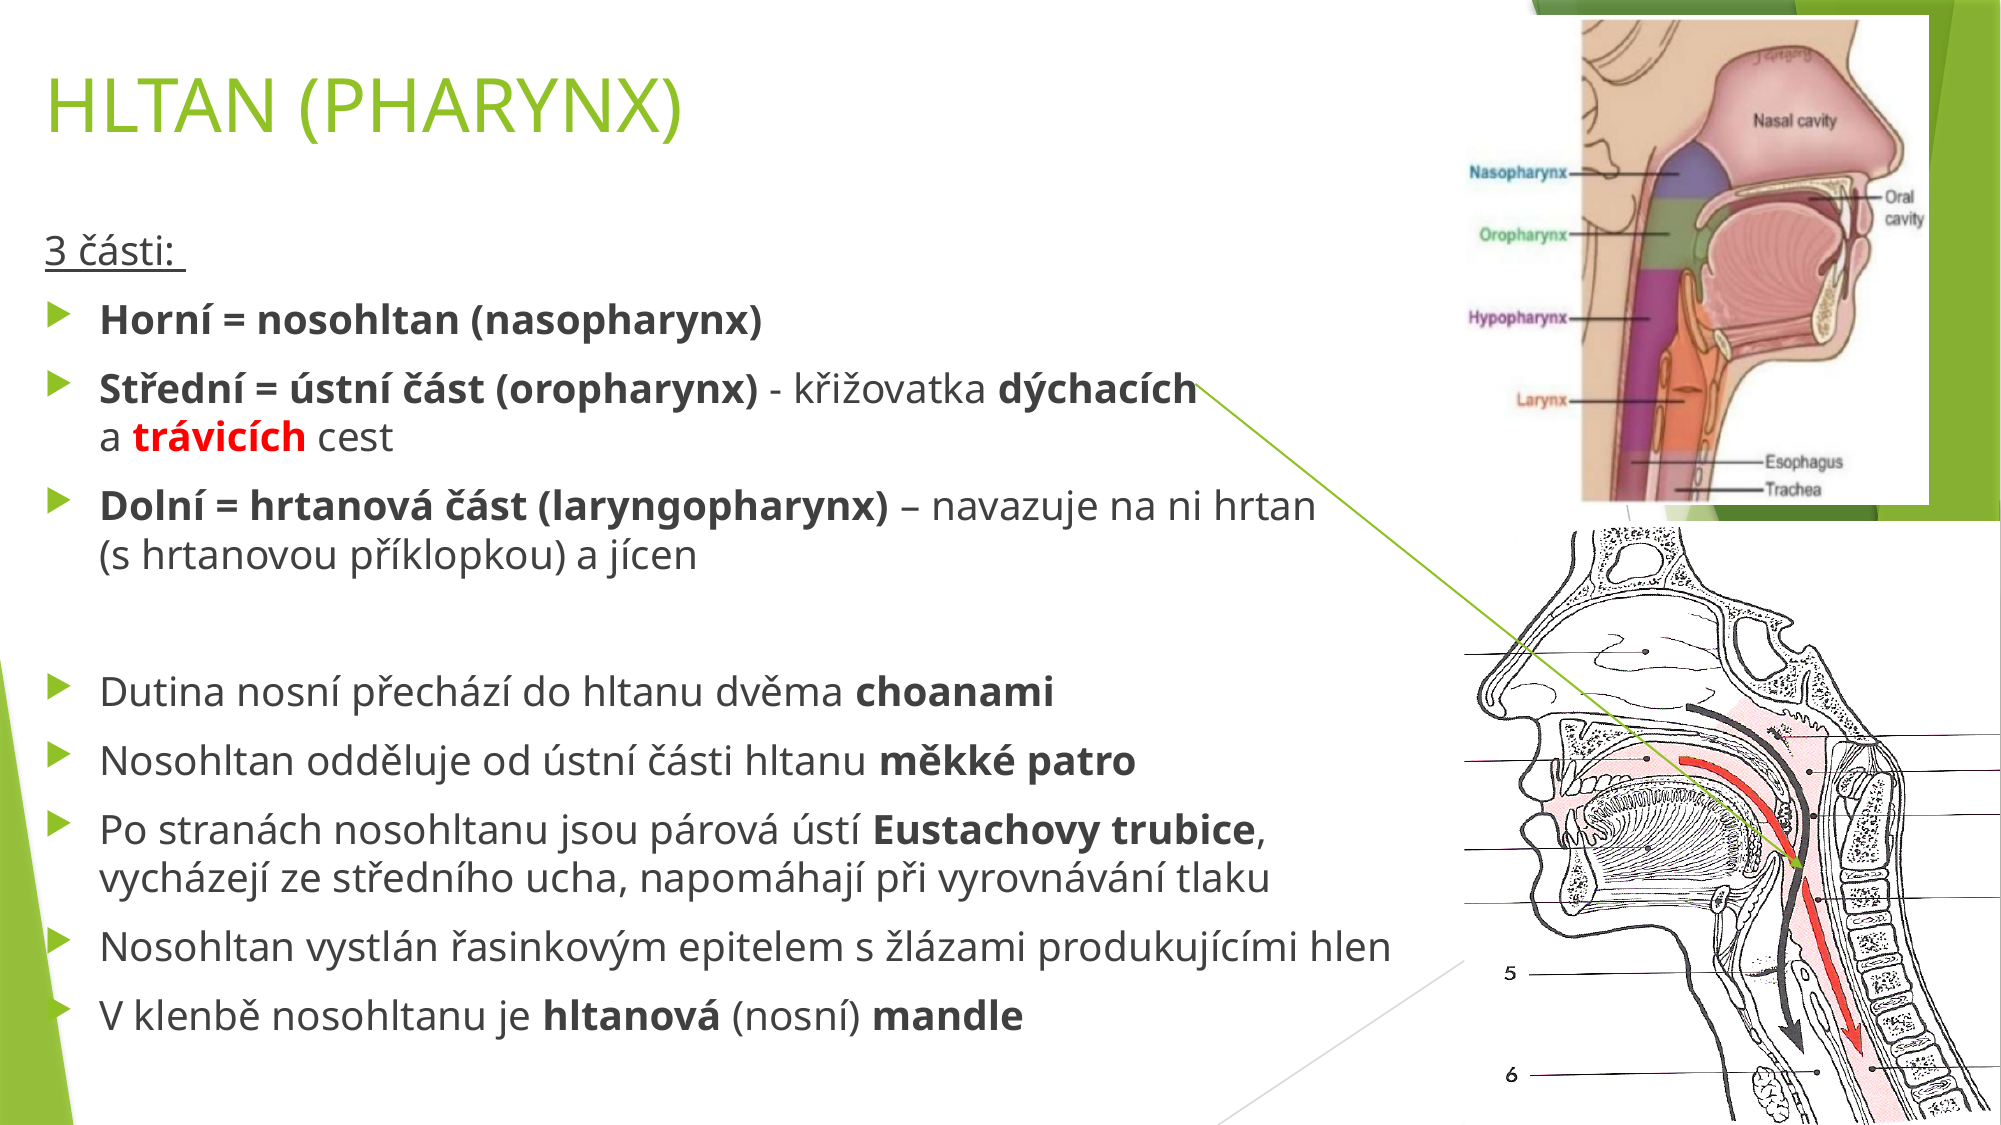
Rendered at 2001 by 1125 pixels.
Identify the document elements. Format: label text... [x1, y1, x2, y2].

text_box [1195, 383, 1804, 870]
list 3 části: Horní = nosohltan (nasopharynx) Střední = ústní část (oropharynx) - křižovatka dýchacích a trávicích cest Dolní = hrtanová část (laryngopharynx) – navazuje na ni hrtan (s hrtanovou příklopkou) a jícen Dutina nosní přechází do hltanu dvěma choanami Nosohltan odděluje od ústní části hltanu měkké patro Po stranách nosohltanu jsou párová ústí Eustachovy trubice, vycházejí ze středního ucha, napomáhají při vyrovnávání tlaku Nosohltan vystlán řasinkovým epitelem s žlázami produkujícími hlen V klenbě nosohltanu je hltanová (nosní) mandle [29, 217, 1414, 1067]
picture [1463, 14, 1929, 506]
picture [1463, 520, 2000, 1125]
title HLTAN (PHARYNX) [29, 50, 783, 168]
